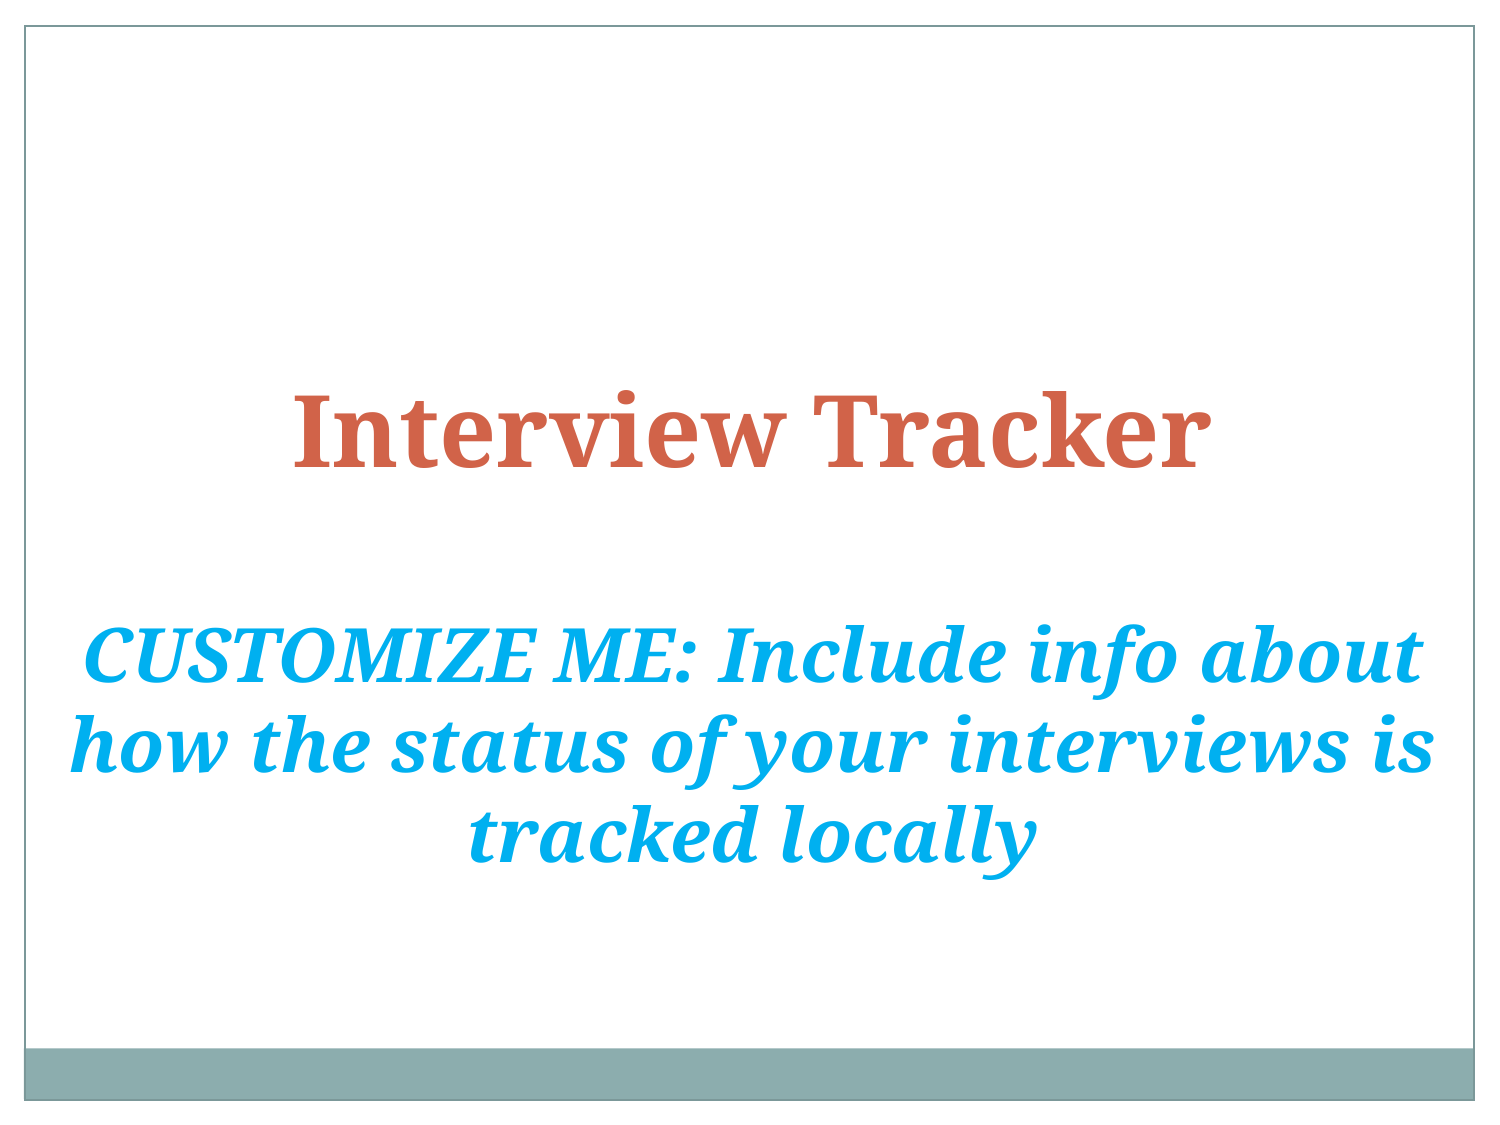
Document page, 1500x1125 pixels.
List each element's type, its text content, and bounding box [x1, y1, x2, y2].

text_box Interview Tracker CUSTOMIZE ME: Include info about how the status of your interviews is tracked locally [2, 0, 1500, 885]
